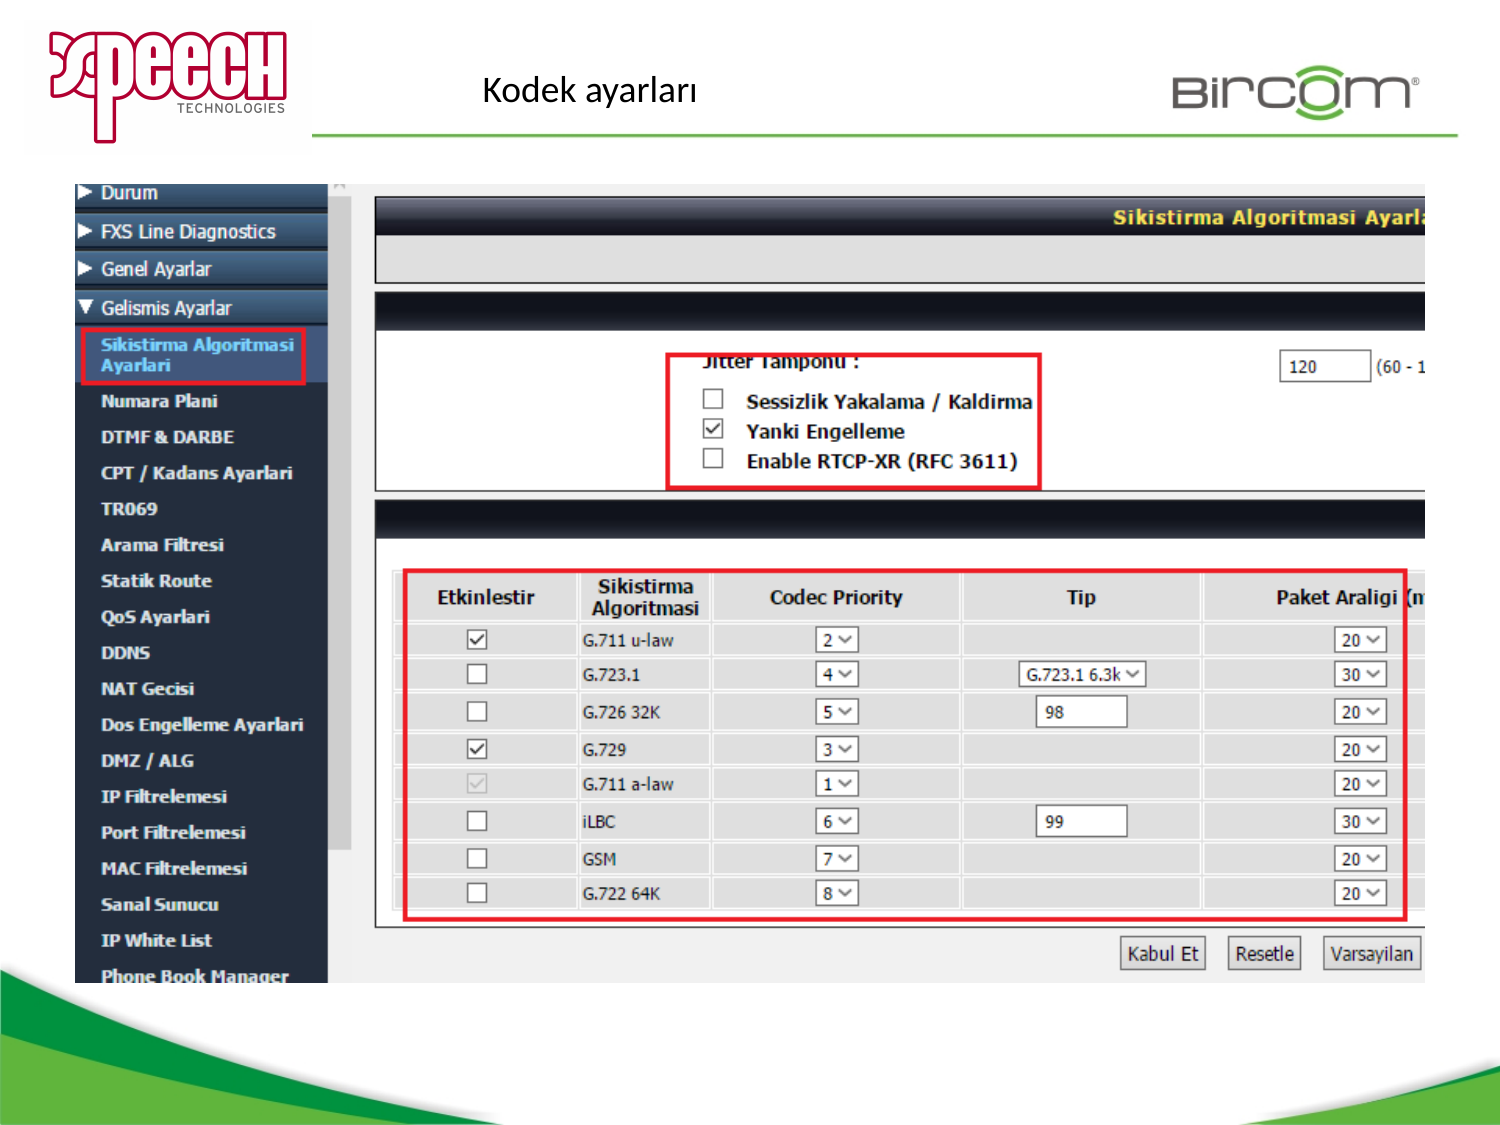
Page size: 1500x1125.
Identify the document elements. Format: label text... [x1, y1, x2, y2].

text_box Kodek ayarları [467, 57, 713, 118]
picture [0, 0, 1500, 1125]
